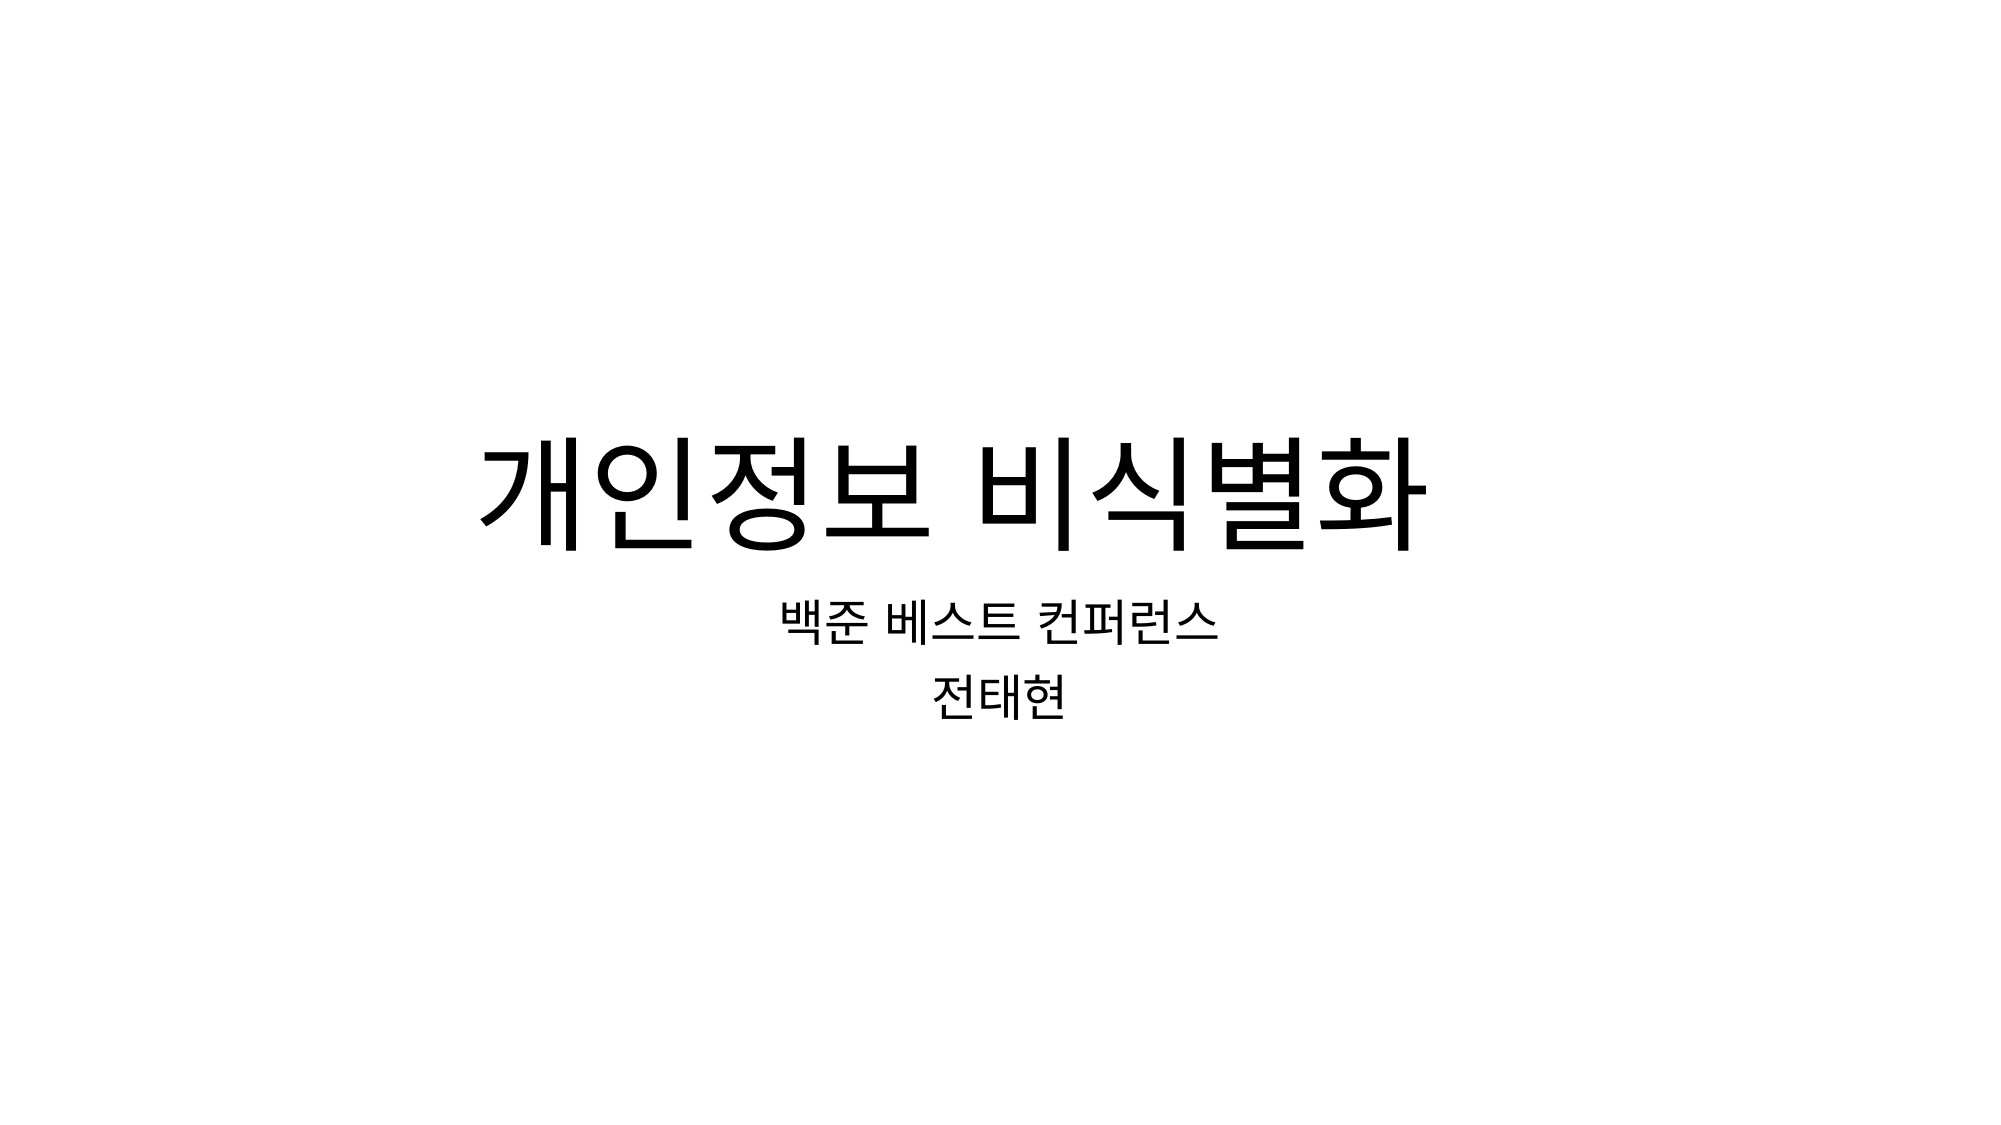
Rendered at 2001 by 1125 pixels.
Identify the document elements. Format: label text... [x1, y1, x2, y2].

title 개인정보 비식별화 [249, 184, 1750, 576]
subtitle 백준 베스트 컨퍼런스 전태현 [249, 590, 1750, 863]
